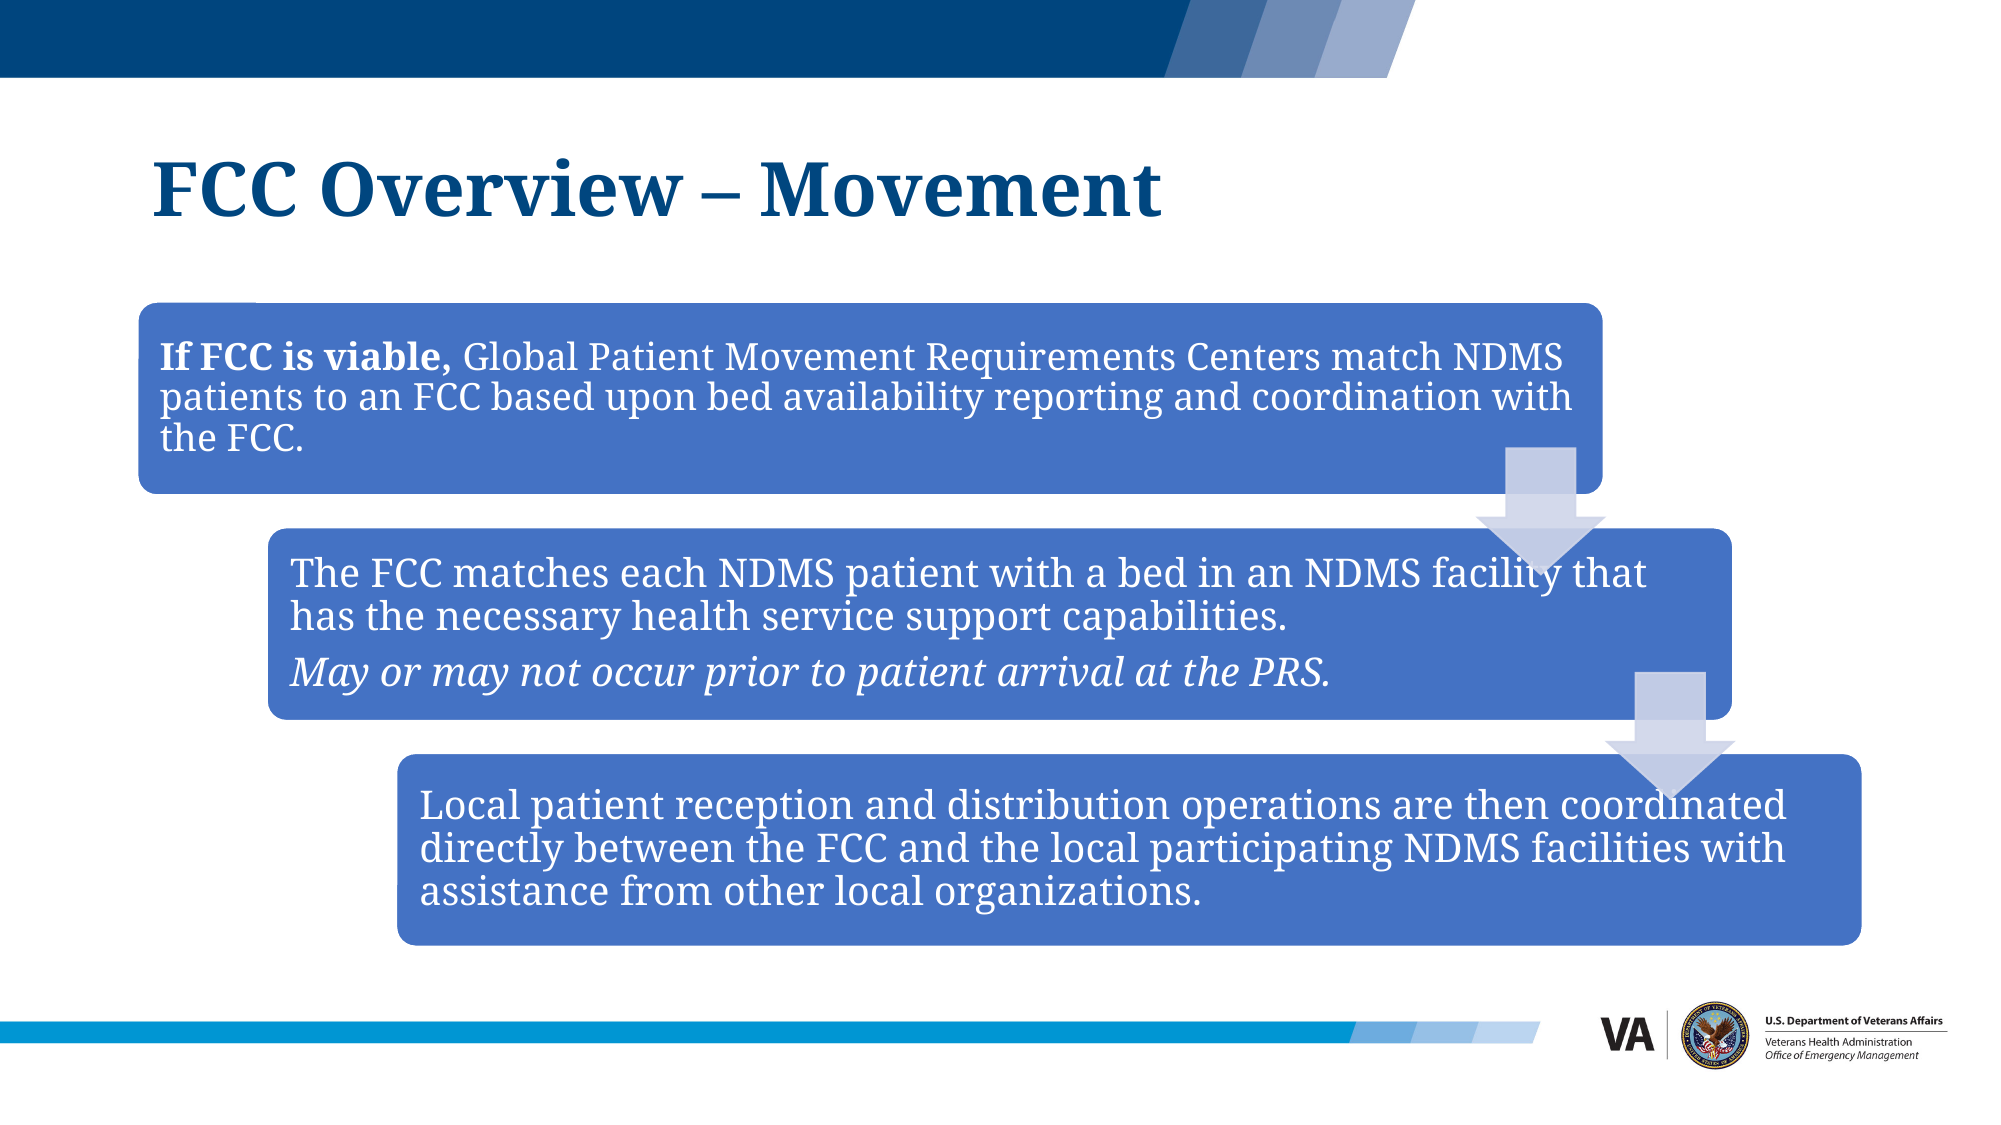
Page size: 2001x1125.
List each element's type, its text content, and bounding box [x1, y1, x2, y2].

title FCC Overview – Movement [137, 106, 1863, 279]
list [137, 301, 1863, 947]
picture [0, 0, 2001, 1125]
